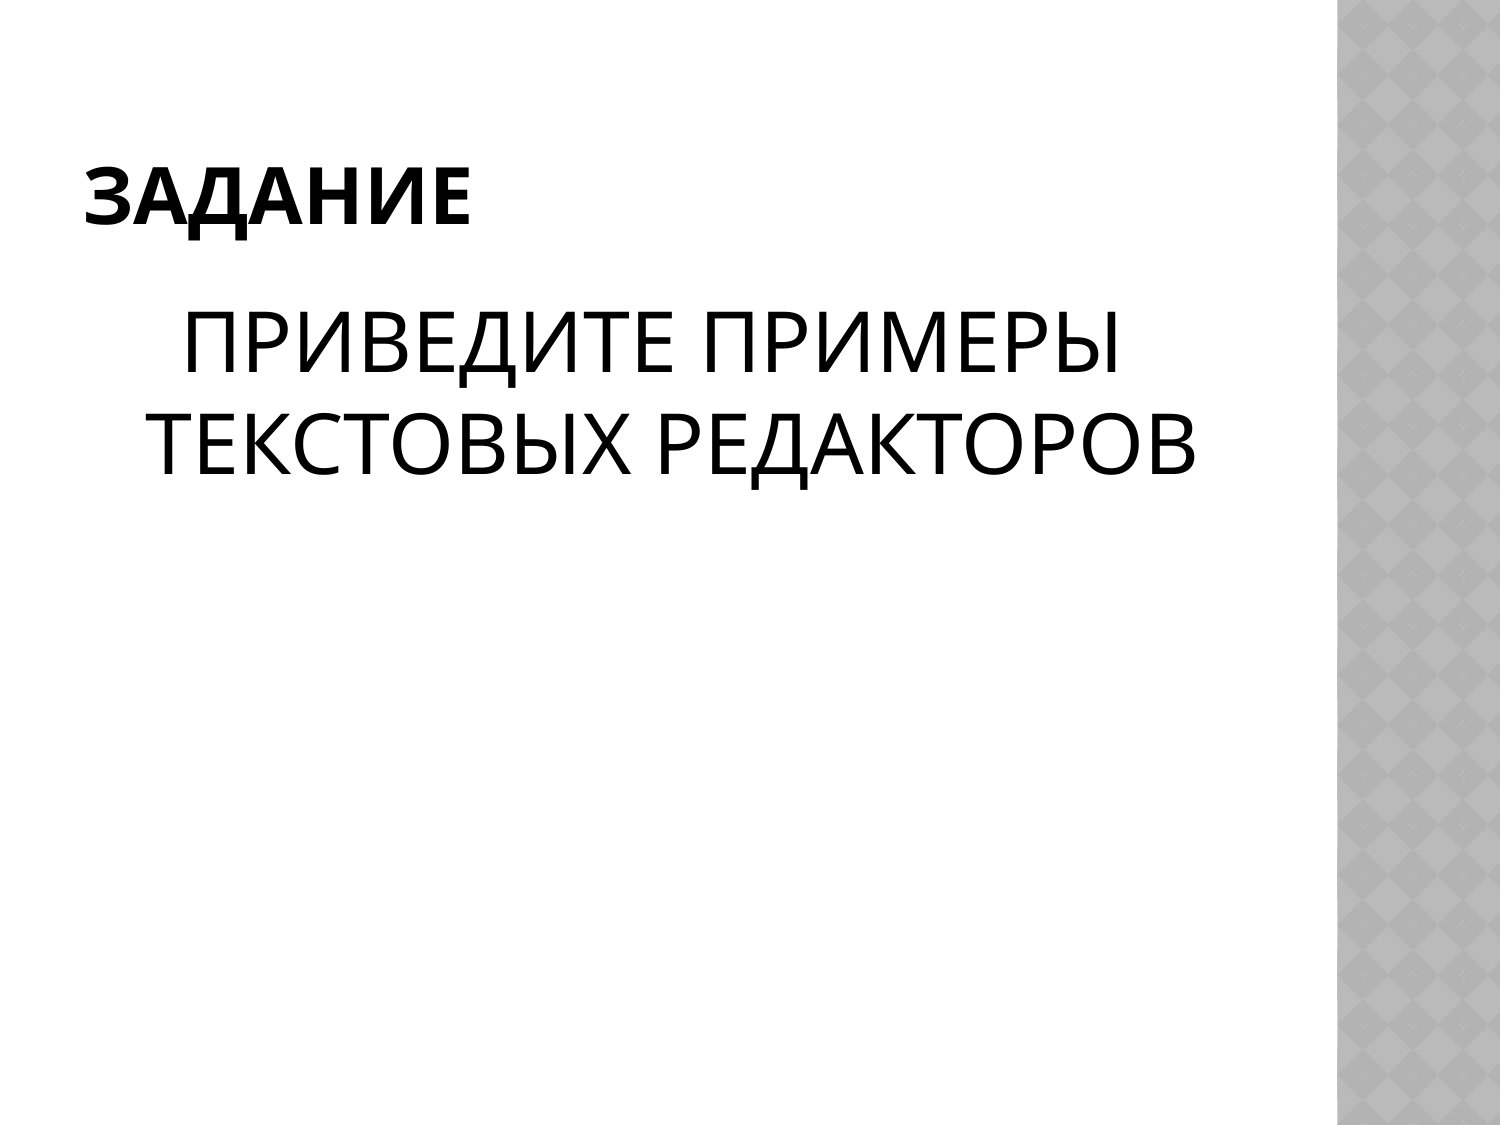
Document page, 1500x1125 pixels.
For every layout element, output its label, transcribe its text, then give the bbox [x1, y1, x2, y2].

title ЗАДАНИЕ [75, 52, 1263, 240]
list ПРИВЕДИТЕ ПРИМЕРЫ ТЕКСТОВЫХ РЕДАКТОРОВ [58, 281, 1247, 579]
